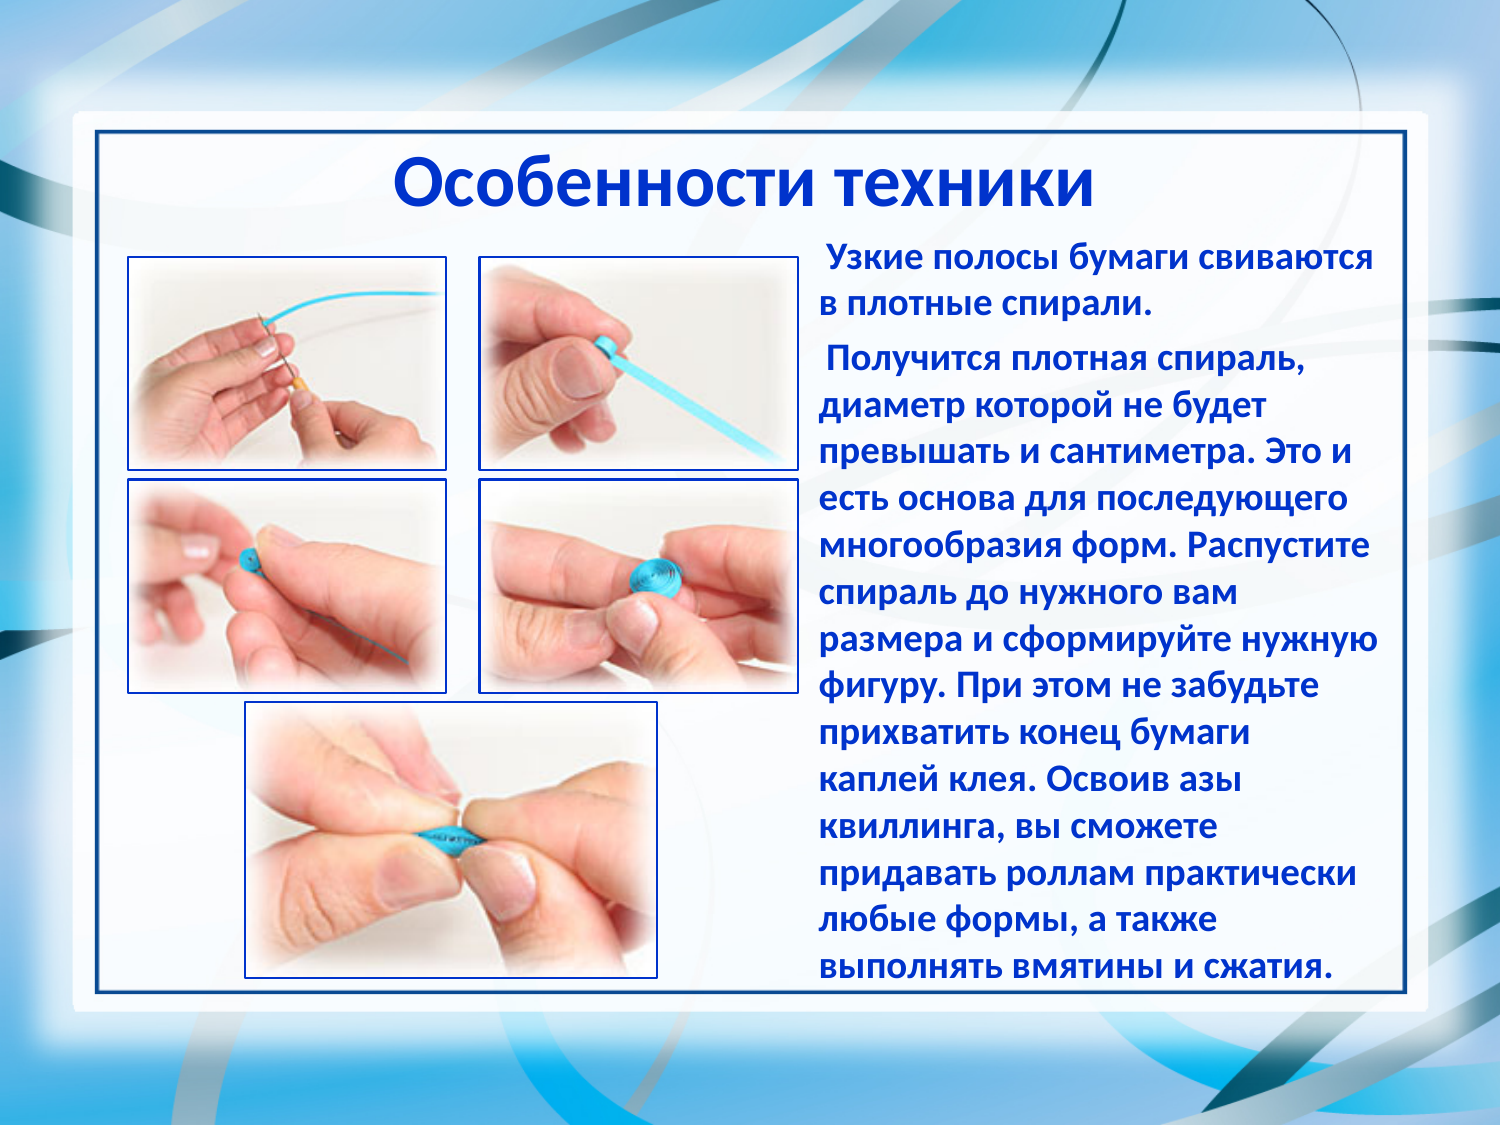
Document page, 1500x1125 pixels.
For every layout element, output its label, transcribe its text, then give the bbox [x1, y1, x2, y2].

list Узкие полосы бумаги свиваются в плотные спирали. Получится плотная спираль, диаметр которой не будет превышать и сантиметра. Это и есть основа для последующего многообразия форм. Распустите спираль до нужного вам размера и сформируйте нужную фигуру. При этом не забудьте прихватить конец бумаги каплей клея. Освоив азы квиллинга, вы сможете придавать роллам практически любые формы, а также выполнять вмятины и сжатия. [750, 222, 1395, 1067]
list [128, 257, 446, 470]
title Особенности техники [70, 187, 1421, 256]
picture [0, 0, 1500, 1125]
